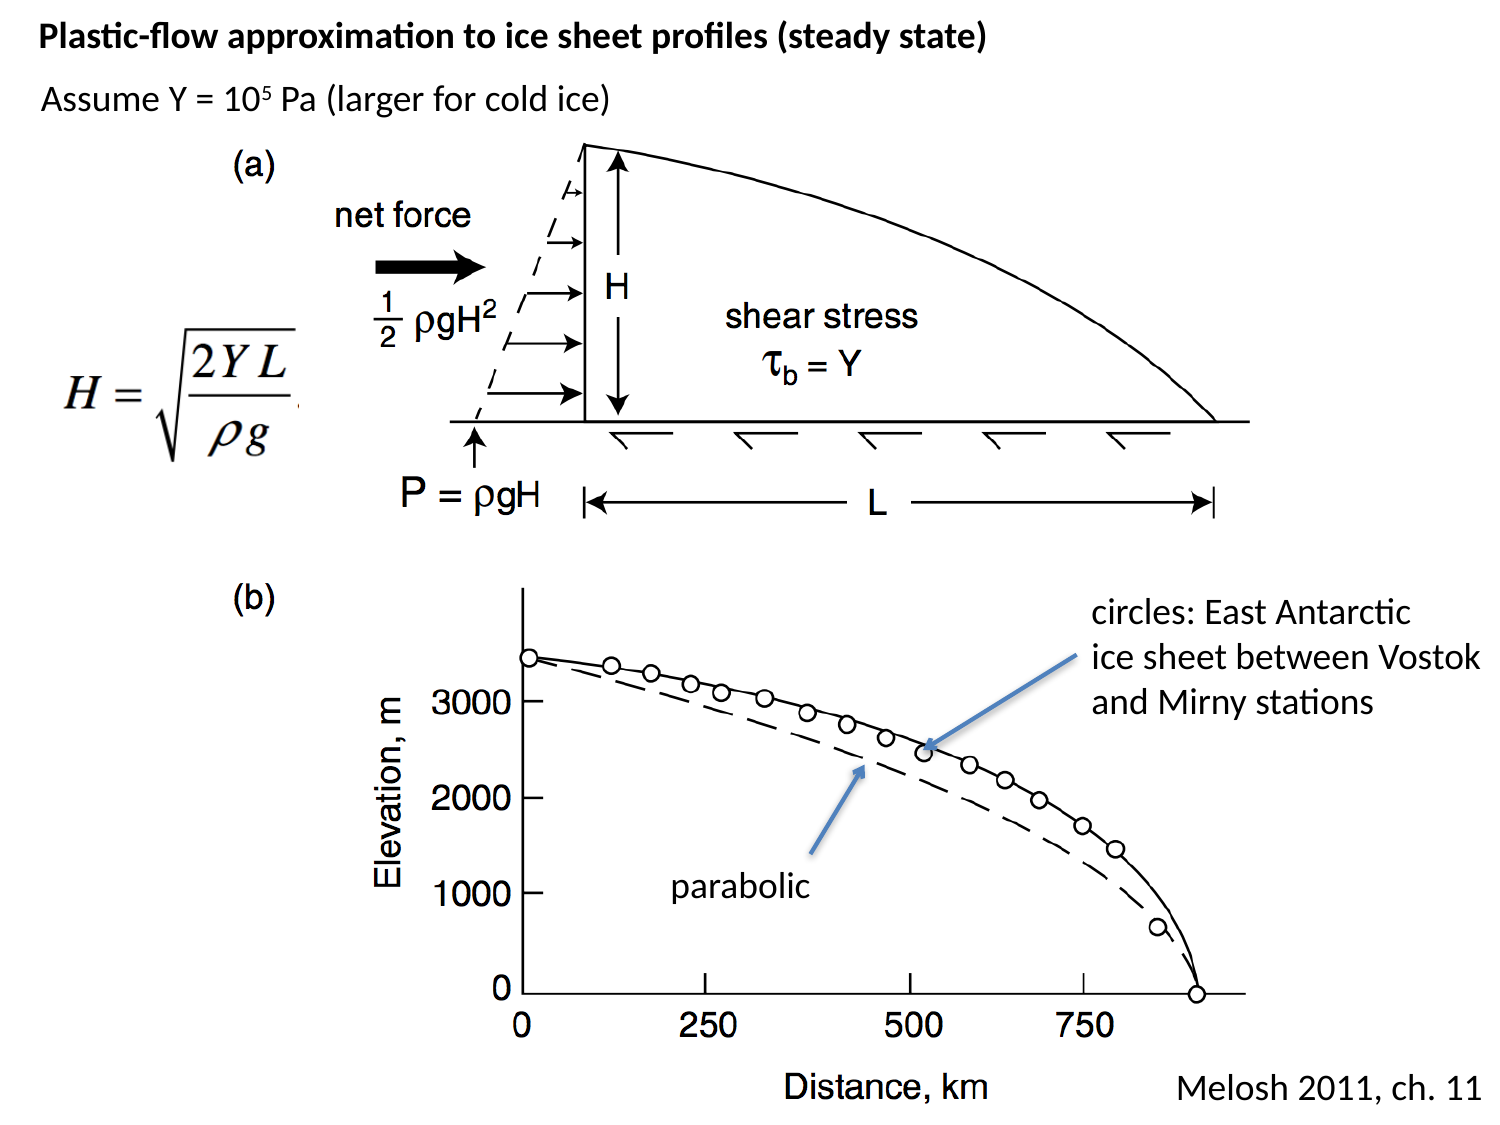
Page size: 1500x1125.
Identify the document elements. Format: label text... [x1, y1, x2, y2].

text_box Assume Y = 105 Pa (larger for cold ice) [26, 66, 627, 127]
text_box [922, 655, 1074, 751]
picture [34, 84, 1303, 1125]
text_box circles: East Antarctic ice sheet between Vostok and Mirny stations [1307, 579, 1497, 730]
text_box Plastic-flow approximation to ice sheet profiles (steady state) [24, 3, 1013, 64]
text_box Melosh 2011, ch. 11 [1307, 1055, 1499, 1115]
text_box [810, 764, 865, 855]
